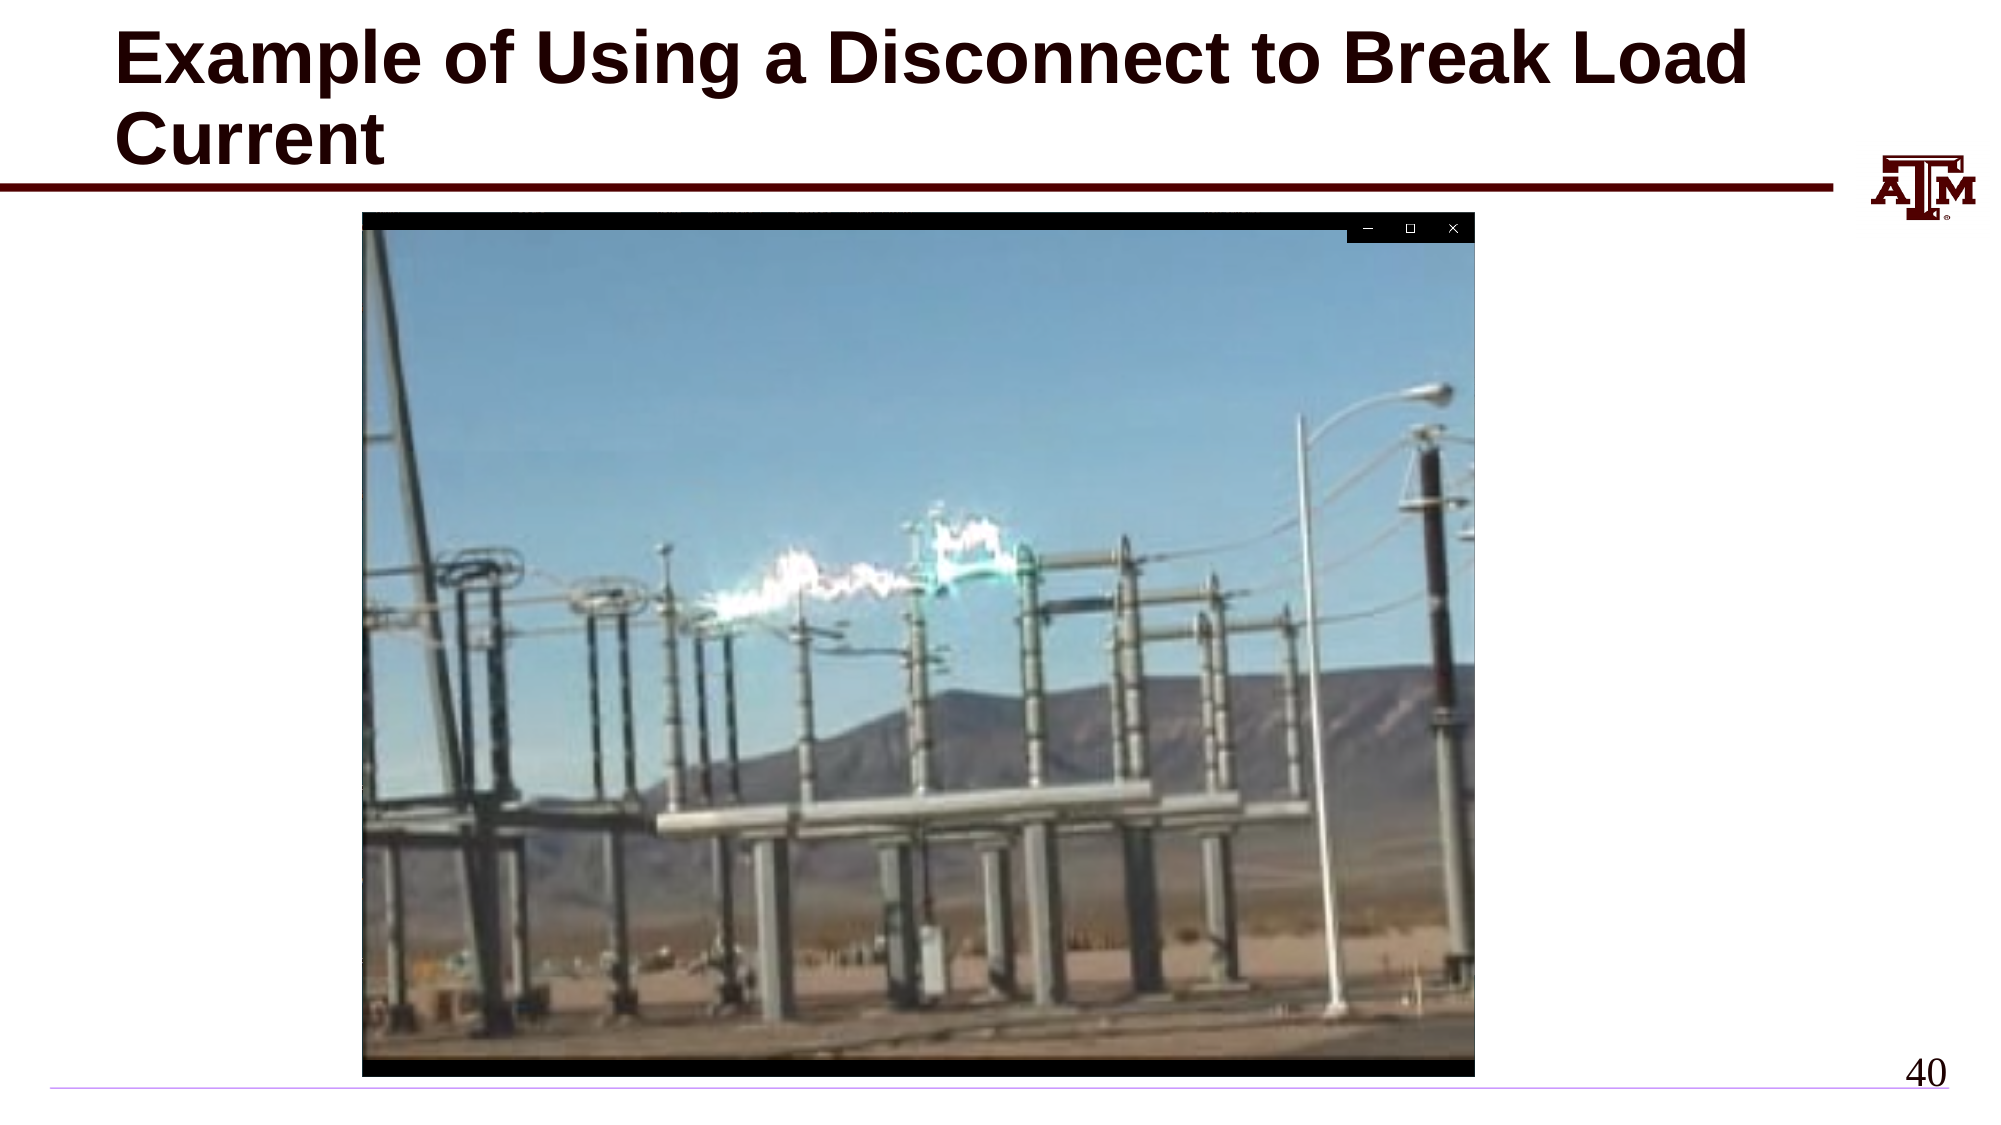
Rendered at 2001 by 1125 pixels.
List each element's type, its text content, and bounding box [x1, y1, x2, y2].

title Example of Using a Disconnect to Break Load Current [99, 12, 1934, 188]
picture [362, 212, 1476, 1078]
text_box 39 [1649, 1037, 1963, 1113]
picture [1856, 137, 1990, 238]
